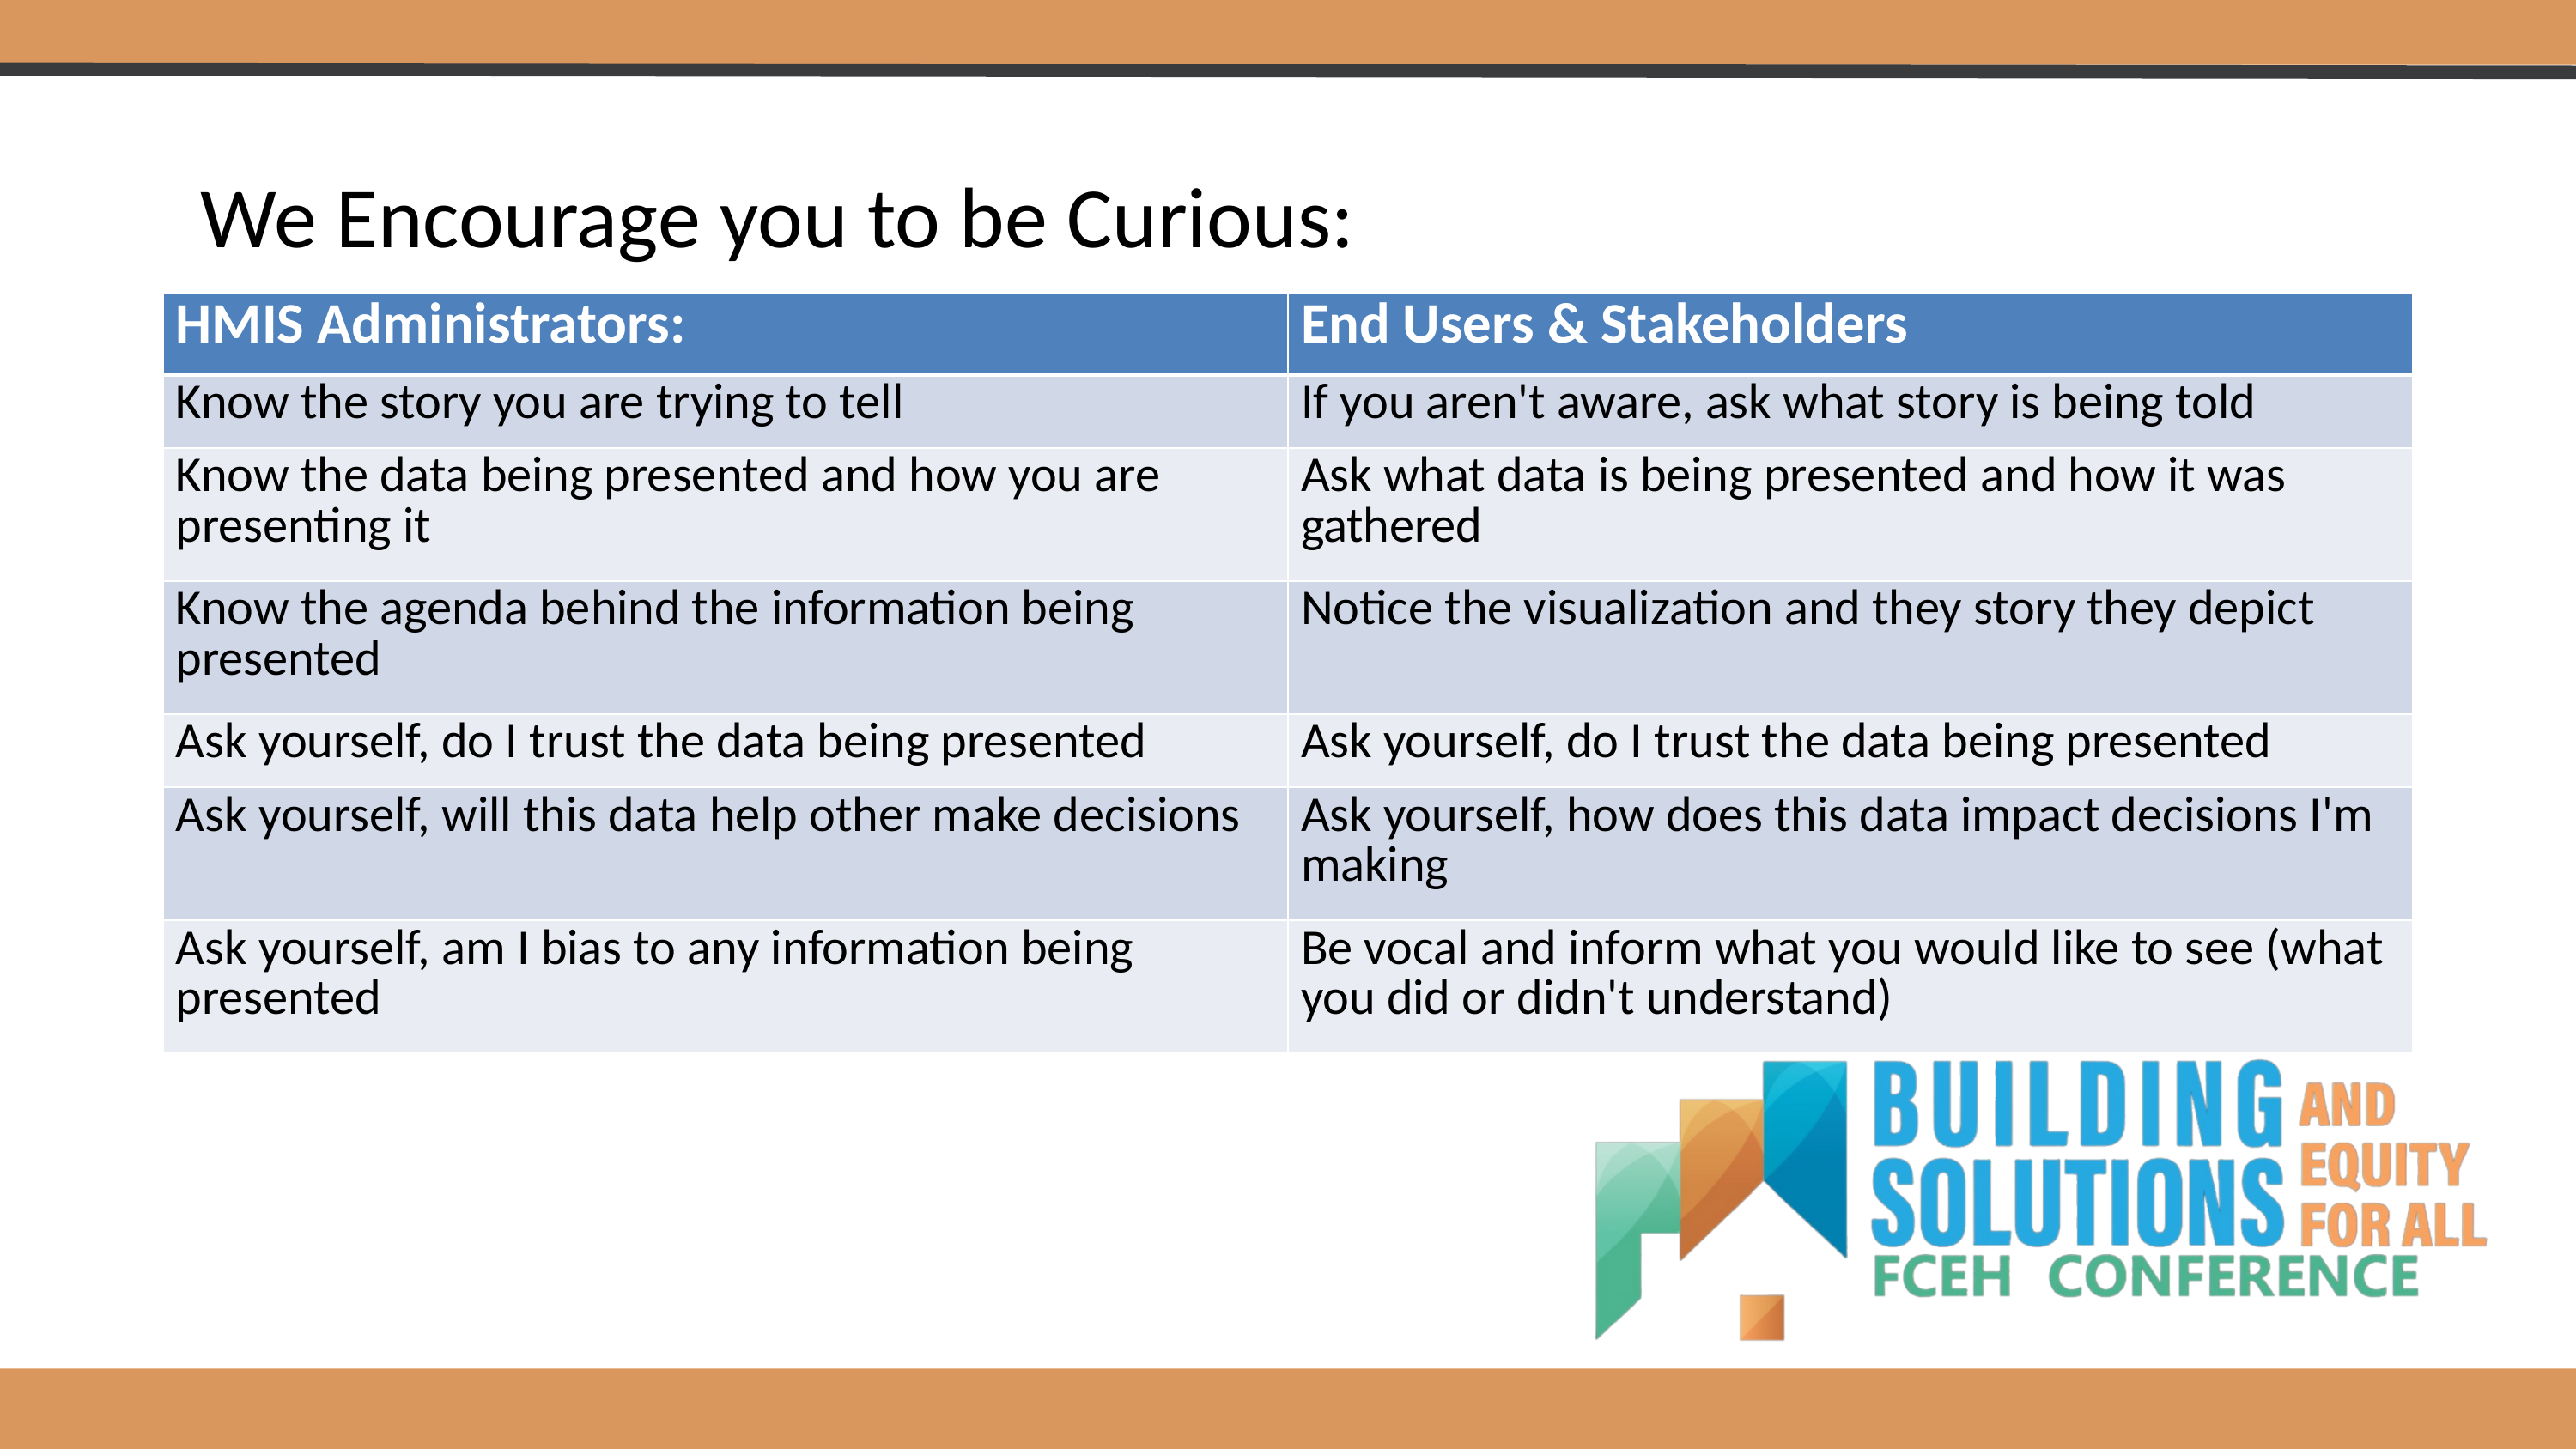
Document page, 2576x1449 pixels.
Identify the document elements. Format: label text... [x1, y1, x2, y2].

table_cell Ask yourself, how does this data impact decisions I'm making [1289, 788, 2412, 919]
table_cell Know the agenda behind the information being presented [164, 582, 1287, 713]
table_cell Know the data being presented and how you are presenting it [164, 449, 1287, 580]
table_cell Ask what data is being presented and how it was gathered [1289, 449, 2412, 580]
table_cell Ask yourself, will this data help other make decisions [164, 788, 1287, 919]
table_cell Notice the visualization and they story they depict [1289, 582, 2412, 713]
table_header End Users & Stakeholders [1289, 294, 2412, 373]
table_cell Ask yourself, am I bias to any information being presented [164, 921, 1287, 1052]
table_cell Be vocal and inform what you would like to see (what you did or didn't understand) [1289, 921, 2412, 1052]
table_cell Ask yourself, do I trust the data being presented [164, 715, 1287, 786]
picture [1556, 1031, 2576, 1352]
text_box [0, 64, 2576, 1369]
table_header HMIS Administrators: [164, 294, 1287, 373]
text_box We Encourage you to be Curious: [188, 155, 1996, 272]
table_cell If you aren't aware, ask what story is being told [1289, 377, 2412, 447]
table_cell Ask yourself, do I trust the data being presented [1289, 715, 2412, 786]
table_cell Know the story you are trying to tell [164, 377, 1287, 447]
